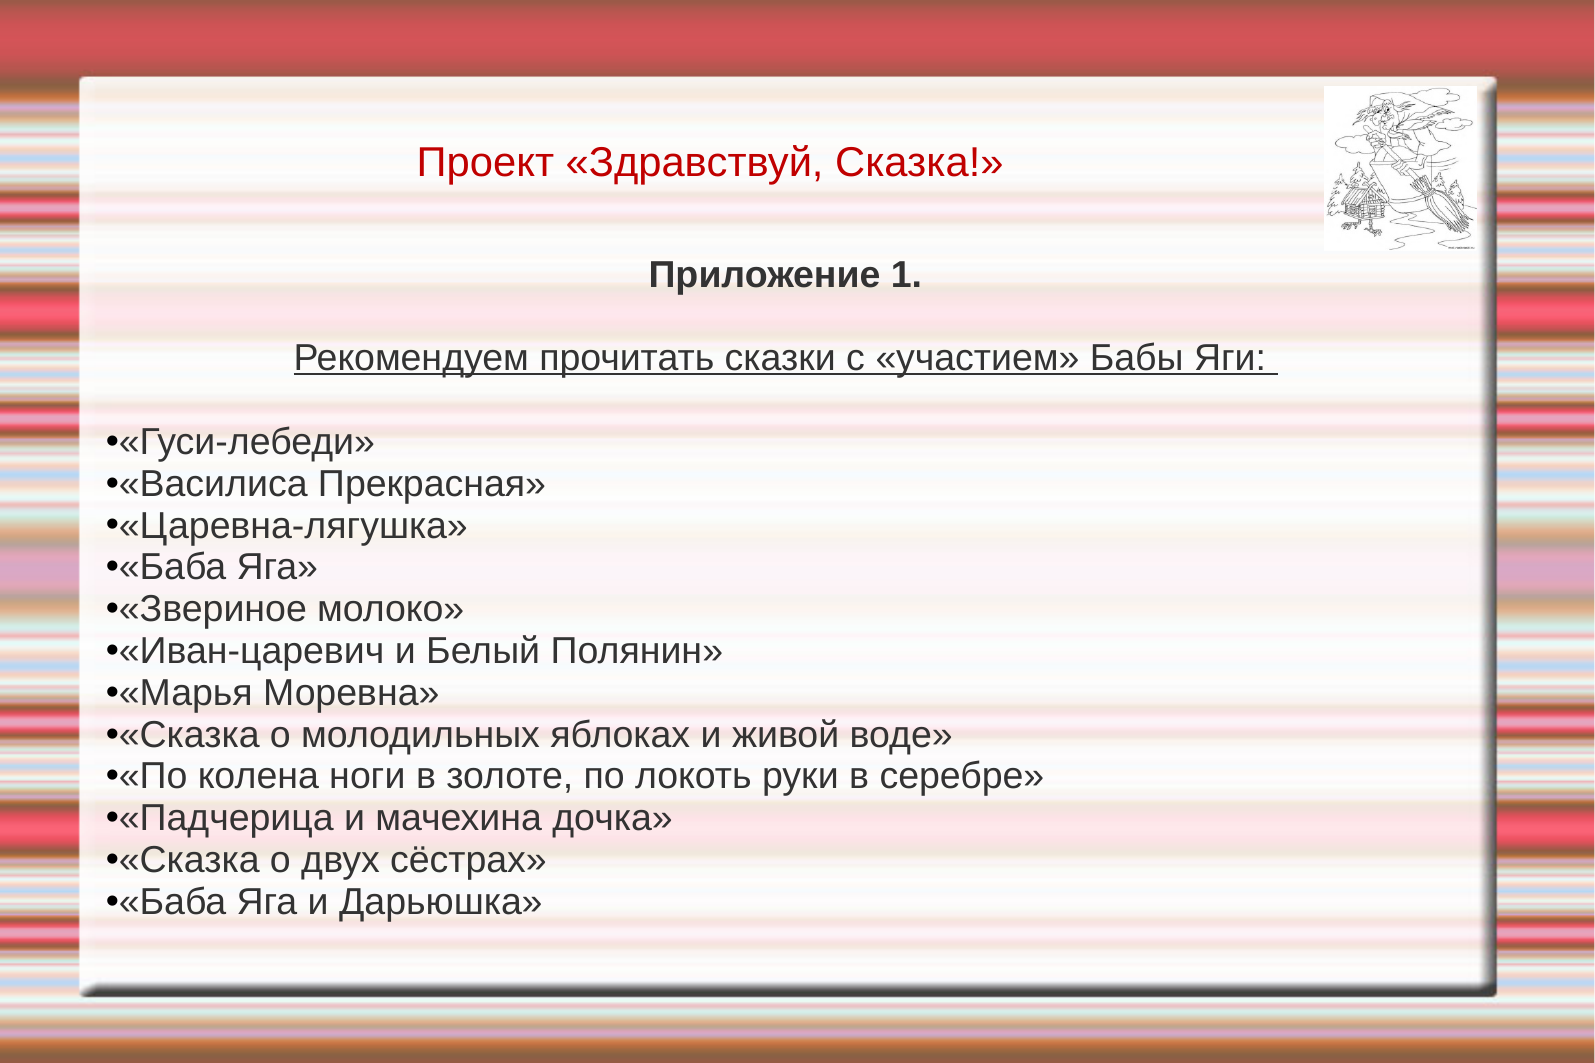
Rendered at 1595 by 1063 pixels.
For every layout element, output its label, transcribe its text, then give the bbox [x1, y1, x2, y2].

subtitle Приложение 1. Рекомендуем прочитать сказки с «участием» Бабы Яги: «Гуси-лебеди» «Василиса Прекрасная» «Царевна-лягушка» «Баба Яга» «Звериное молоко» «Иван-царевич и Белый Полянин» «Марья Моревна» «Сказка о молодильных яблоках и живой воде» «По колена ноги в золоте, по локоть руки в серебре» «Падчерица и мачехина дочка» «Сказка о двух сёстрах» «Баба Яга и Дарьюшка» [105, 250, 1466, 966]
title Проект «Здравствуй, Сказка!» [119, 97, 1302, 228]
picture [0, 0, 1595, 1063]
